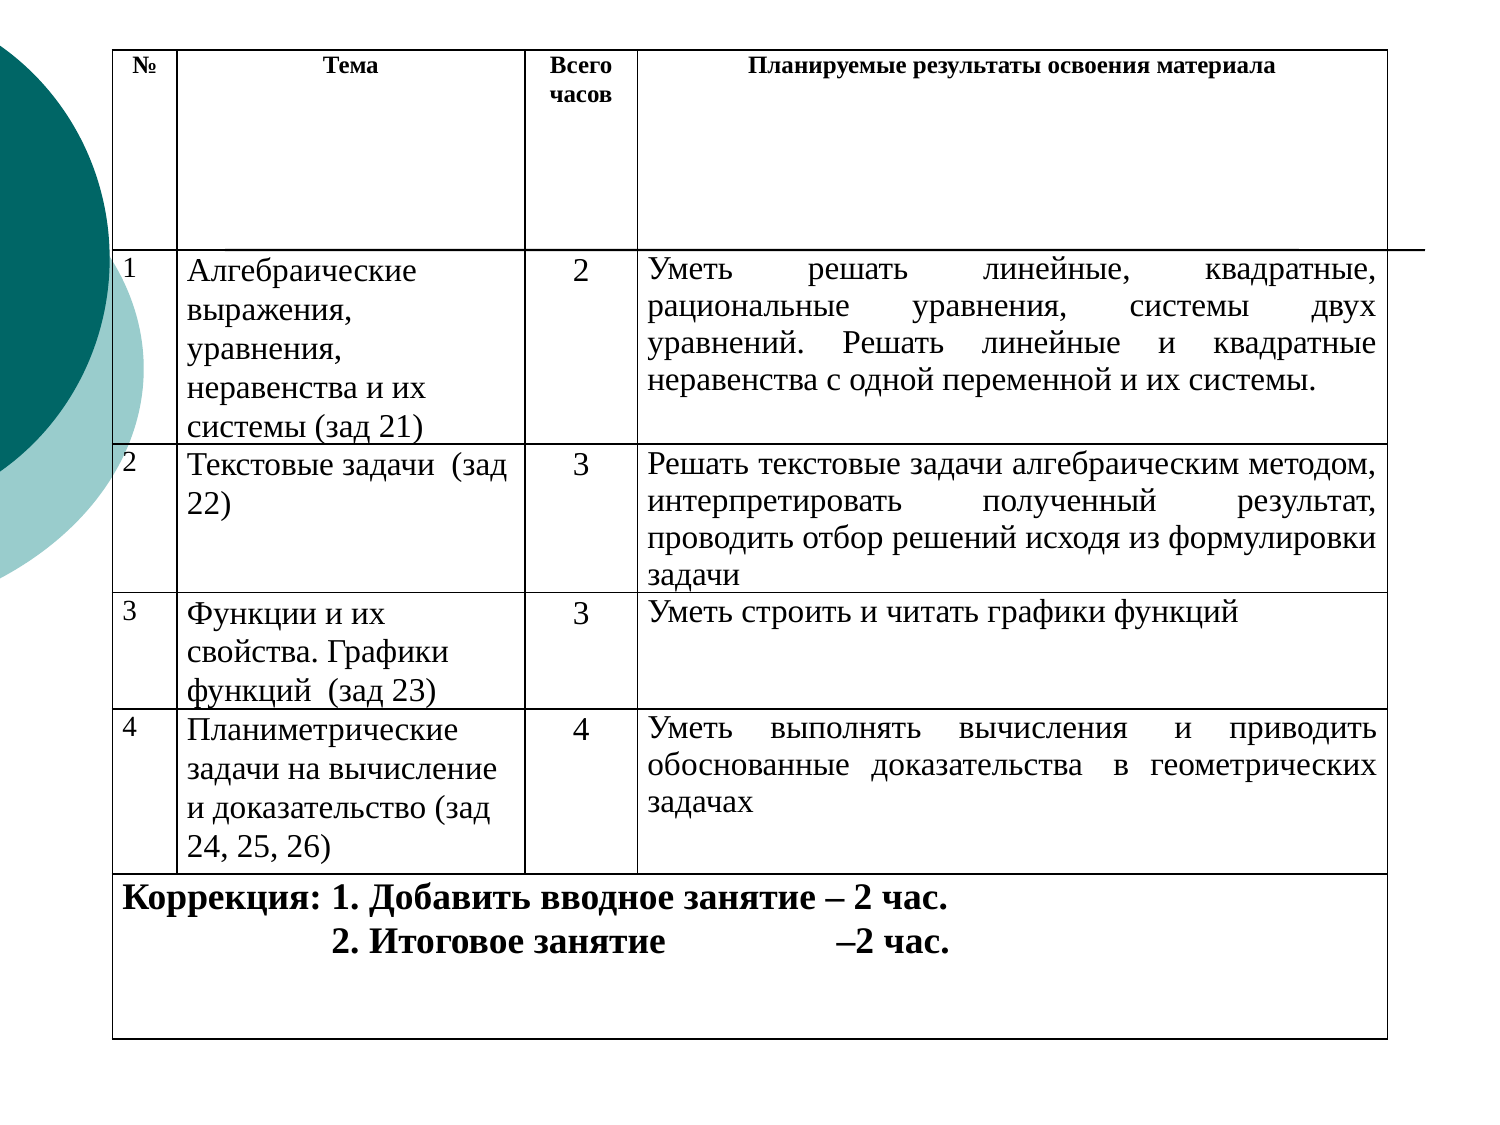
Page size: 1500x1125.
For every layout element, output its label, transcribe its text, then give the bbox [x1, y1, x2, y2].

table_cell Коррекция: 1. Добавить вводное занятие – 2 час. 2. Итоговое занятие –2 час. [113, 875, 1387, 1038]
table_cell 2 [113, 445, 176, 592]
table_header Планируемые результаты освоения материала [638, 51, 1387, 249]
table_cell Функции и их свойства. Графики функций (зад 23) [178, 593, 524, 708]
table_cell Планиметрические задачи на вычисление и доказательство (зад 24, 25, 26) [178, 710, 524, 873]
table_cell Уметь решать линейные, квадратные, рациональные уравнения, системы двух уравнений. Решать линейные и квадратные неравенства с одной переменной и их системы. [638, 251, 1387, 443]
table_header Тема [178, 51, 524, 249]
table_cell Уметь выполнять вычисления и приводить обоснованные доказательства в геометрических задачах [638, 710, 1387, 873]
table_header № [113, 51, 176, 249]
table_cell Текстовые задачи (зад 22) [178, 445, 524, 592]
table_cell 3 [526, 445, 637, 592]
table_cell 2 [526, 251, 637, 443]
table_cell 3 [113, 593, 176, 708]
table_cell Уметь строить и читать графики функций [638, 593, 1387, 708]
table_cell 4 [113, 710, 176, 873]
table_cell 4 [526, 710, 637, 873]
table_cell Алгебраические выражения, уравнения, неравенства и их системы (зад 21) [178, 251, 524, 443]
table_cell Решать текстовые задачи алгебраическим методом, интерпретировать полученный результат, проводить отбор решений исходя из формулировки задачи [638, 445, 1387, 592]
table_cell 3 [526, 593, 637, 708]
table_header Всего часов [526, 51, 637, 249]
table_cell 1 [113, 251, 176, 443]
